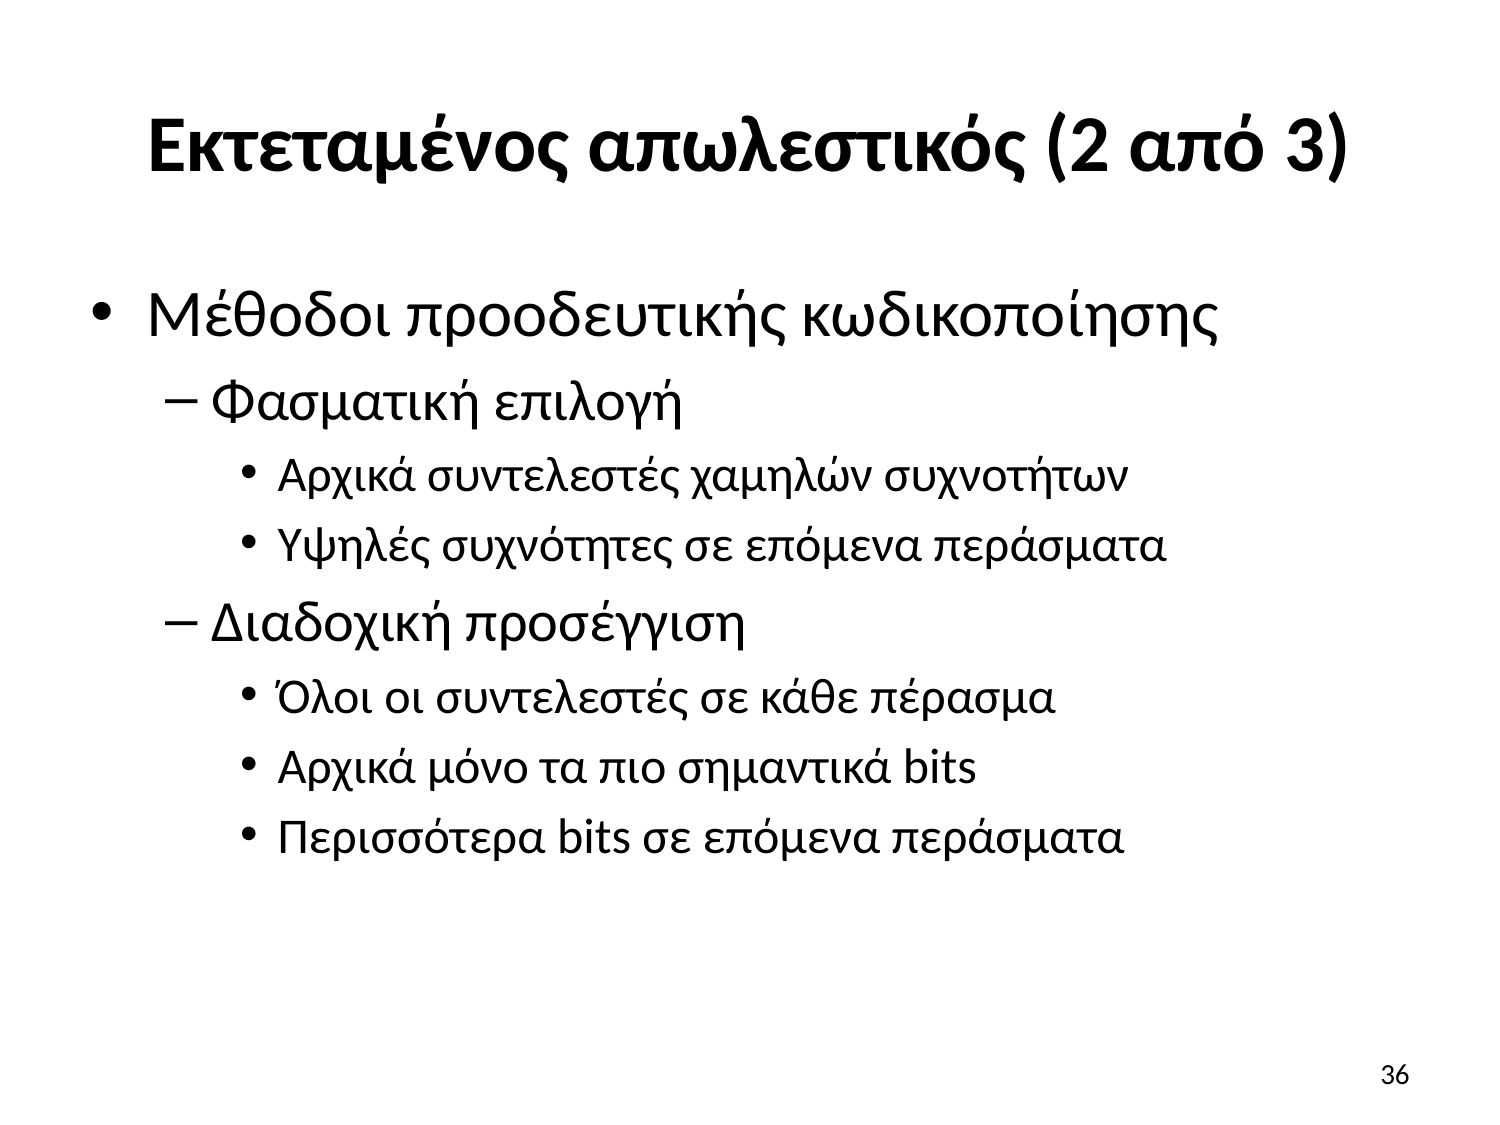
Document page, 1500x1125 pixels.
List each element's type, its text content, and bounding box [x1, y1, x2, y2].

slide_number 36 [1074, 1042, 1425, 1103]
list Μέθοδοι προοδευτικής κωδικοποίησης Φασματική επιλογή Αρχικά συντελεστές χαμηλών συχνοτήτων Υψηλές συχνότητες σε επόμενα περάσματα Διαδοχική προσέγγιση Όλοι οι συντελεστές σε κάθε πέρασμα Αρχικά μόνο τα πιο σημαντικά bits Περισσότερα bits σε επόμενα περάσματα [75, 262, 1425, 1005]
title Εκτεταμένος απωλεστικός (2 από 3) [75, 45, 1425, 233]
